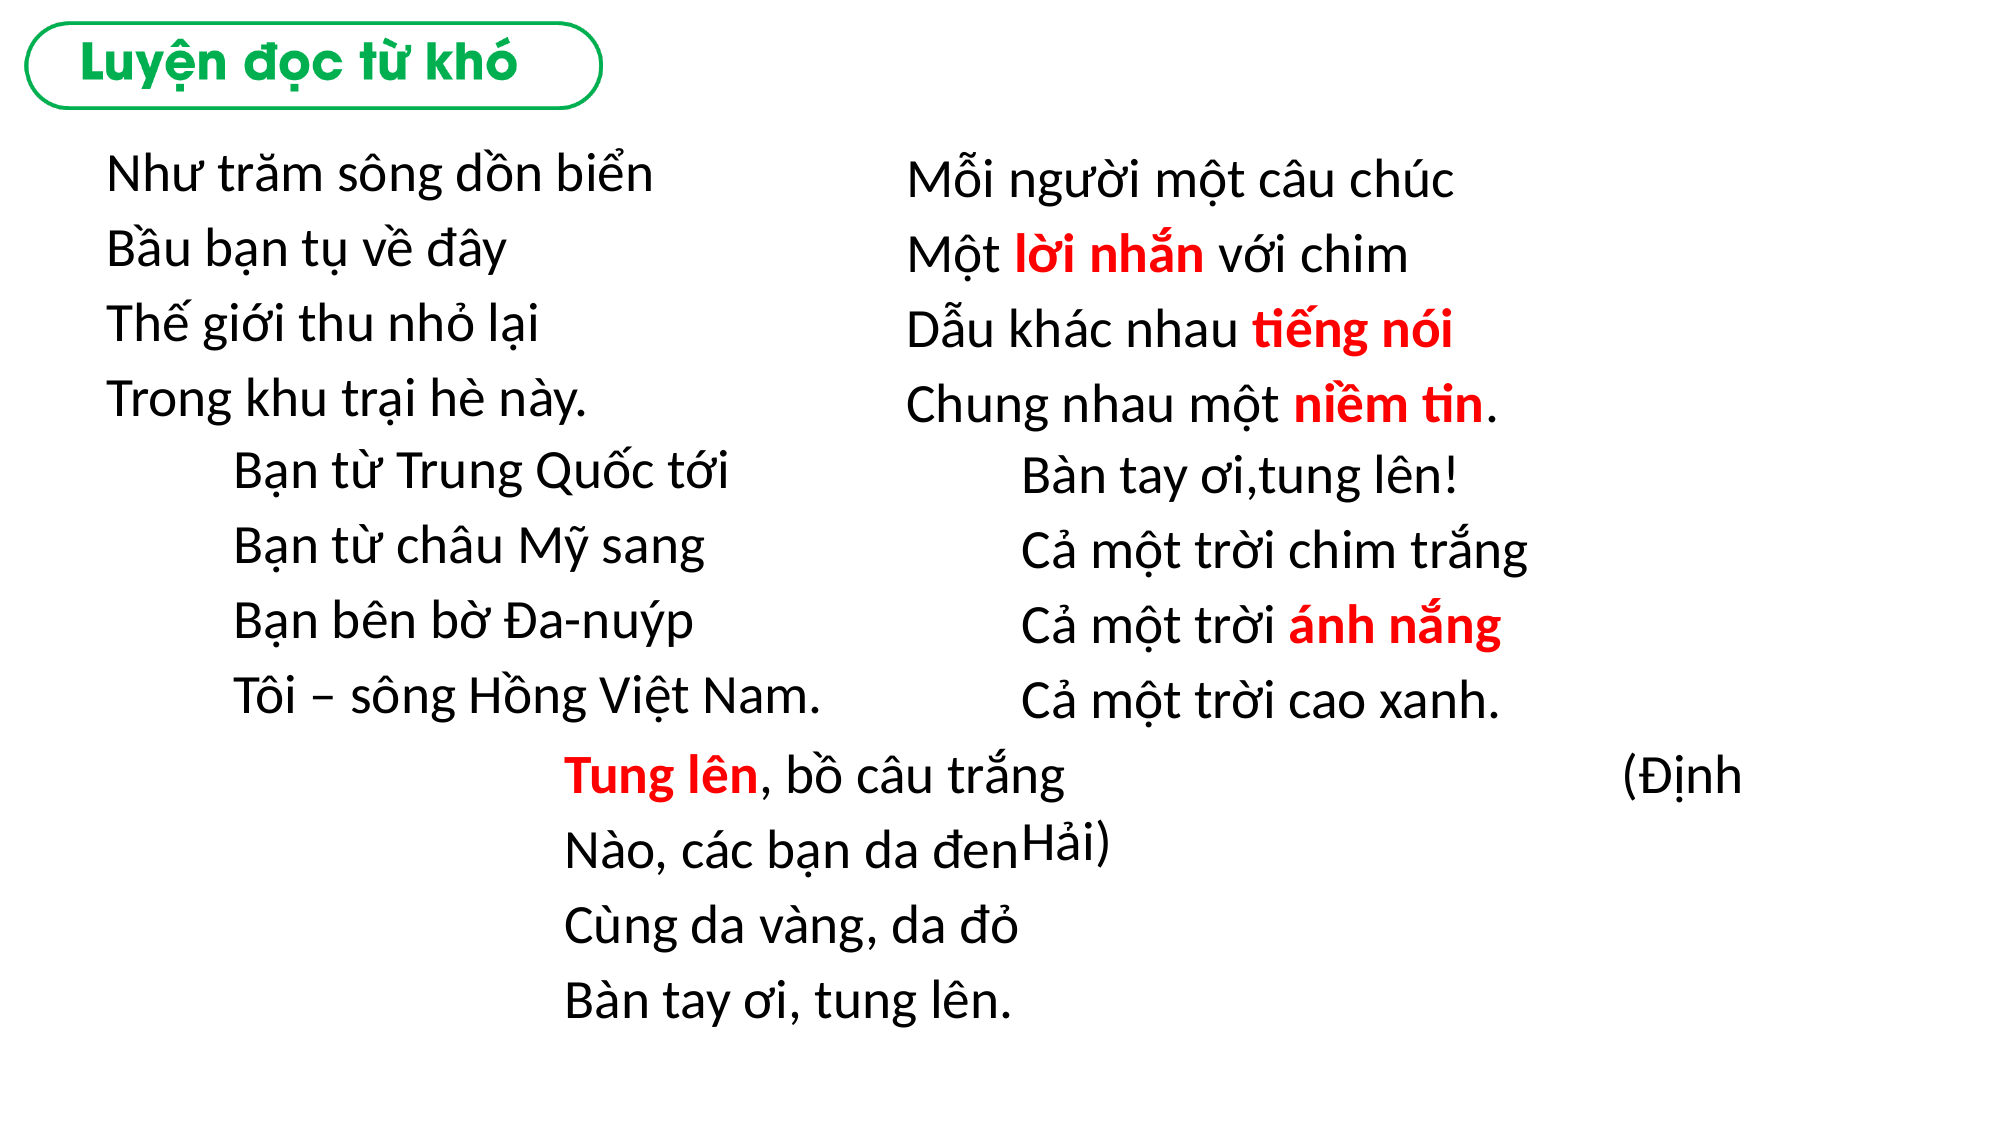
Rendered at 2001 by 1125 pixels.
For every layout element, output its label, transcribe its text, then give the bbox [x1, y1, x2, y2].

text_box Như trăm sông dồn biển Bầu bạn tụ về đây Thế giới thu nhỏ lại Trong khu trại hè này. [91, 129, 743, 436]
picture [24, 14, 603, 120]
text_box Tung lên, bồ câu trắng Nào, các bạn da đen Cùng da vàng, da đỏ Bàn tay ơi, tung lên. [549, 731, 1359, 1038]
text_box Bạn từ Trung Quốc tới Bạn từ châu Mỹ sang Bạn bên bờ Đa-nuýp Tôi – sông Hồng Việt Nam. [218, 425, 1006, 732]
text_box Bàn tay ơi,tung lên! Cả một trời chim trắng Cả một trời ánh nắng Cả một trời cao xanh. (Định Hải) [1006, 430, 1816, 879]
text_box Mỗi người một câu chúc Một lời nhắn với chim Dẫu khác nhau tiếng nói Chung nhau một niềm tin. [891, 134, 1617, 441]
